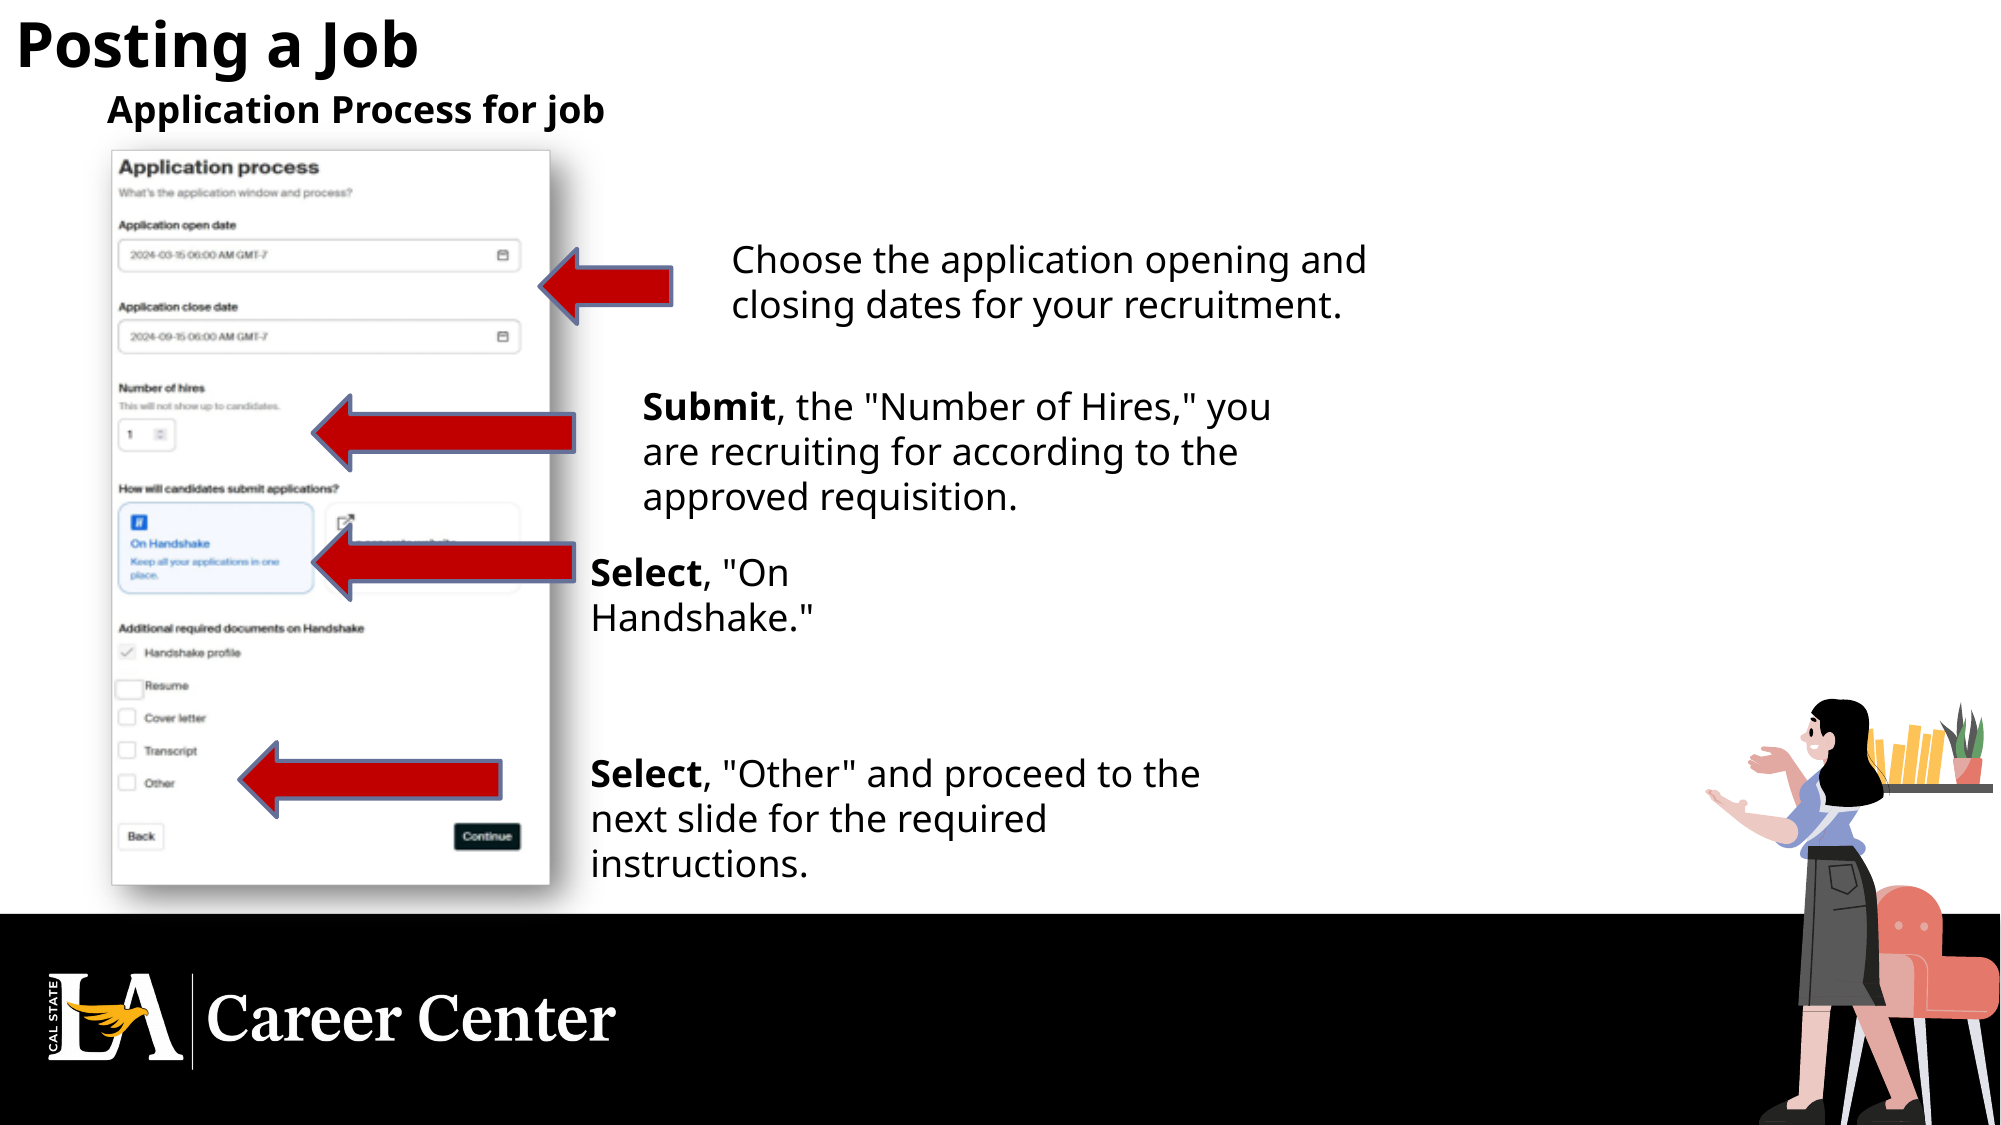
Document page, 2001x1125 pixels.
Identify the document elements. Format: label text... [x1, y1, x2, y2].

title Posting a Job [0, 0, 92, 85]
text_box Select, "Other" and proceed to the next slide for the required instructions. ​ [609, 742, 1254, 893]
text_box Select, "On Handshake." [609, 541, 1026, 647]
text_box Submit, the "Number of Hires," you are recruiting for according to the approved requisition. ​ [627, 375, 1310, 526]
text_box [1705, 692, 2000, 1125]
picture [34, 964, 625, 1075]
text_box Choose the application opening and closing dates for your recruitment​. [716, 228, 1461, 334]
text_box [84, 123, 606, 937]
text_box Application Process for job [92, 0, 1909, 175]
text_box [609, 265, 674, 308]
